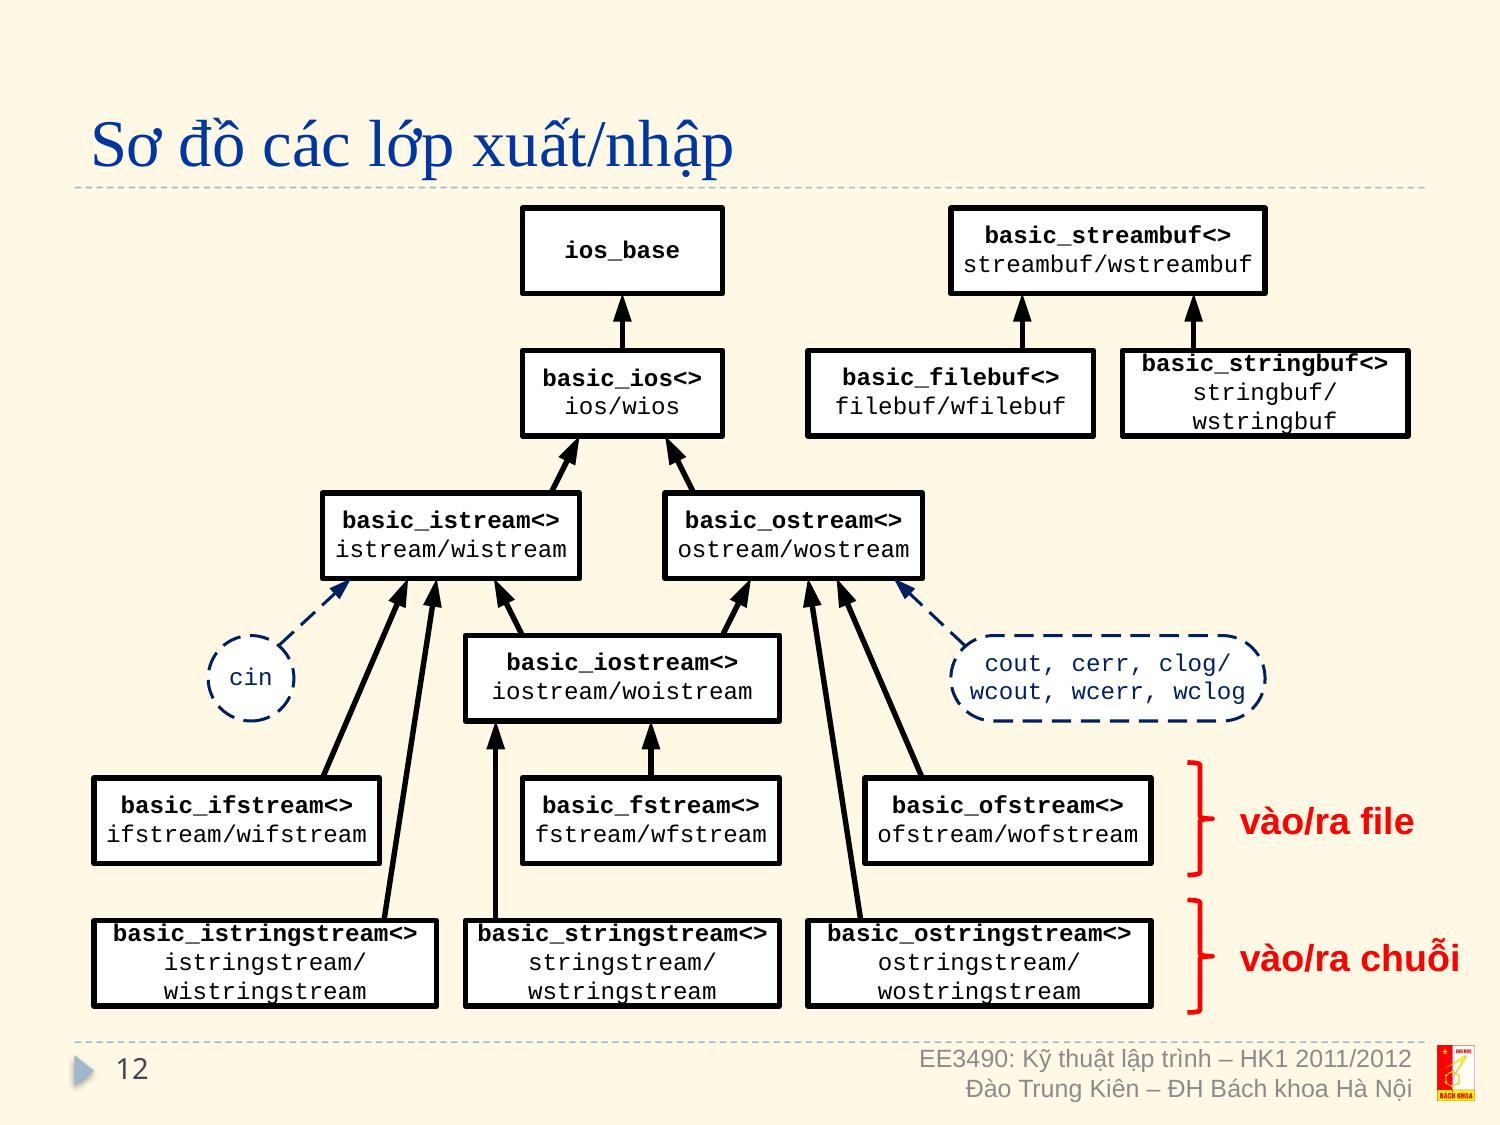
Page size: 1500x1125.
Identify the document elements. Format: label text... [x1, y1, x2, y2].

footer EE3490: Kỹ thuật lập trình – HK1 2011/2012 Đào Trung Kiên – ĐH Bách khoa Hà Nội [512, 1042, 1429, 1103]
picture [1437, 1045, 1475, 1101]
title Sơ đồ các lớp xuất/nhập [74, 24, 1426, 188]
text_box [1187, 762, 1488, 1013]
picture [87, 199, 1416, 1013]
slide_number 12 [100, 1042, 426, 1103]
